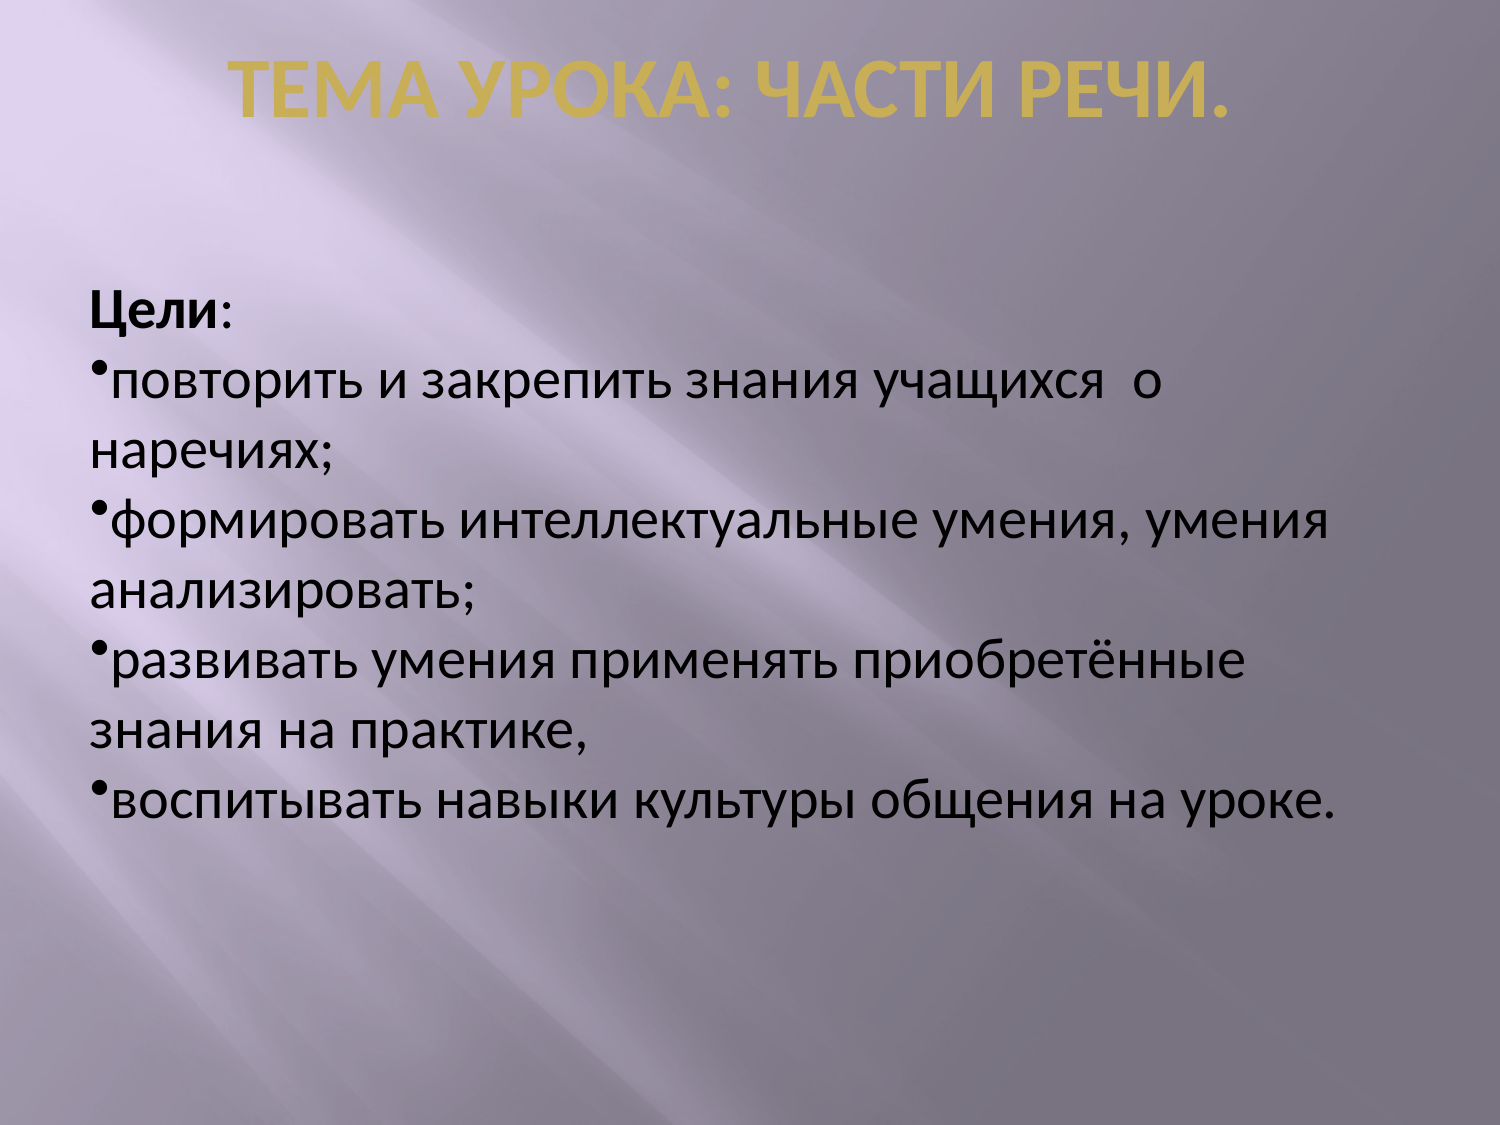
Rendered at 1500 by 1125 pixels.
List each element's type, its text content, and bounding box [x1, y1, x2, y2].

list Цели: повторить и закрепить знания учащихся о наречиях; формировать интеллектуальные умения, умения анализировать; развивать умения применять приобретённые знания на практике, воспитывать навыки культуры общения на уроке. [75, 262, 1425, 1035]
title Тема урока: части речи. [75, 45, 1425, 233]
